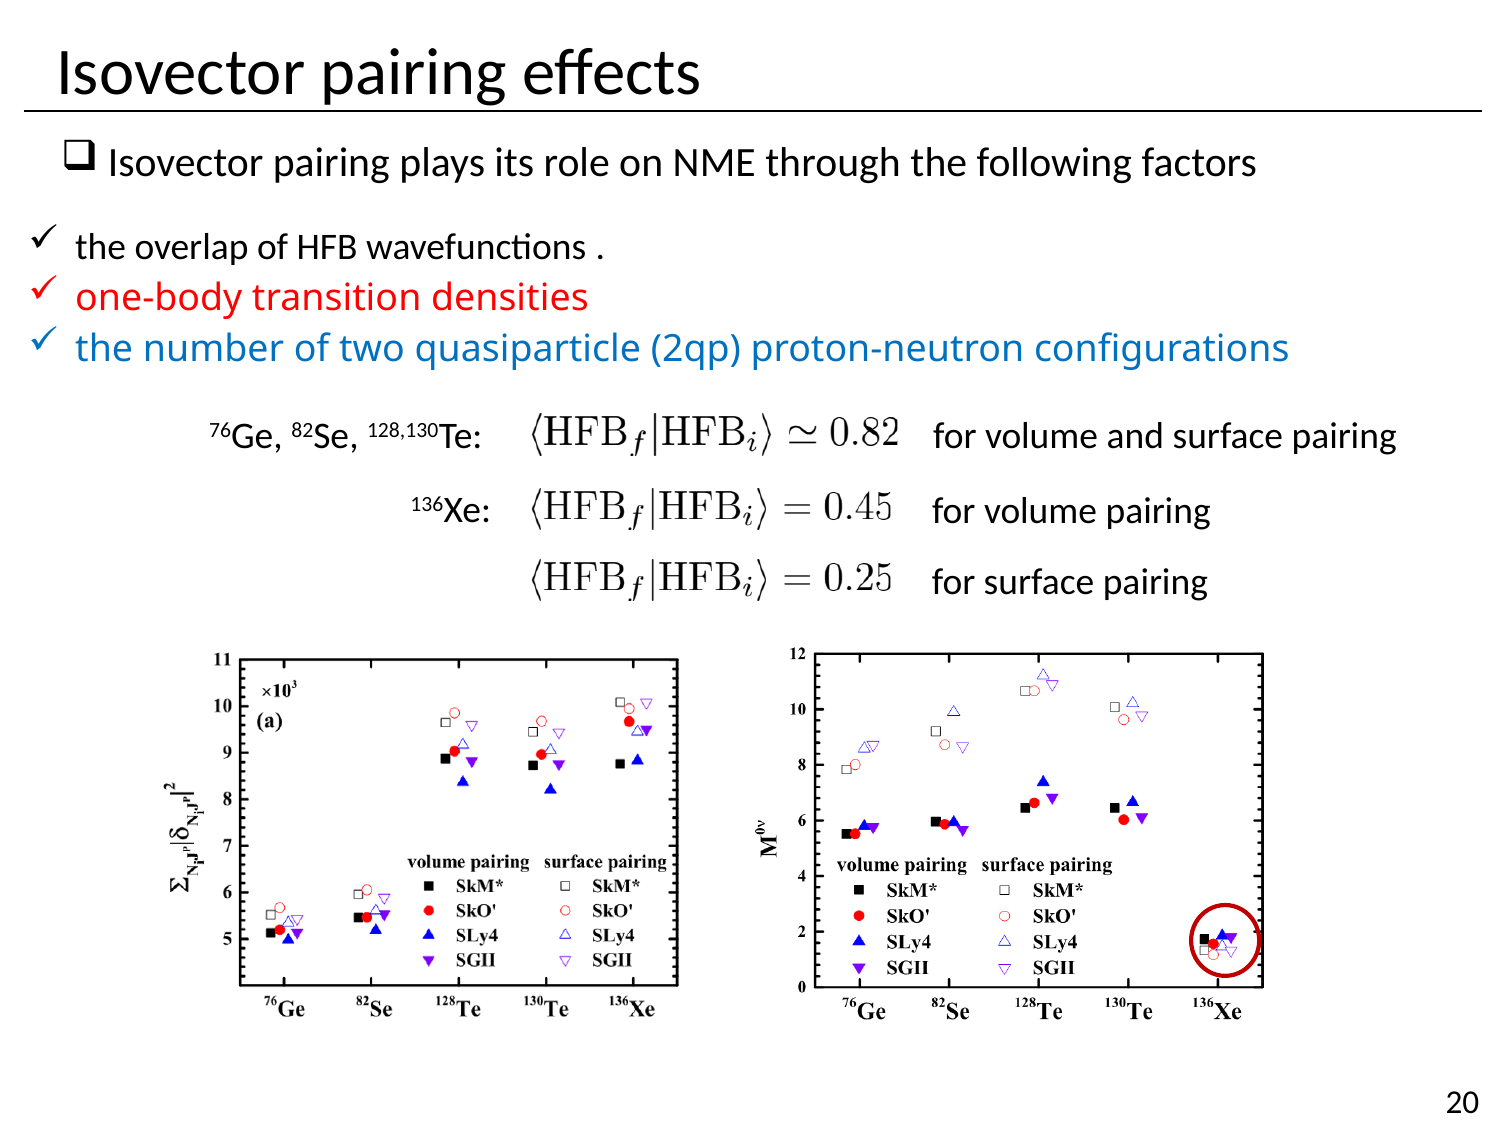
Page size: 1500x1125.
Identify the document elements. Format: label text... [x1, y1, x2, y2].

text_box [751, 640, 1271, 1026]
picture [530, 487, 891, 530]
slide_number 20 [1144, 1082, 1495, 1118]
text_box for volume and surface pairing [918, 403, 1413, 464]
text_box 136Xe: [378, 478, 506, 538]
text_box for volume pairing [917, 478, 1226, 539]
text_box for surface pairing [917, 549, 1224, 610]
text_box Isovector pairing plays its role on NME through the following factors [46, 127, 1273, 193]
title Isovector pairing effects [41, 16, 1459, 121]
picture [530, 558, 891, 601]
text_box 76Ge, 82Se, 128,130Te: [169, 403, 506, 464]
picture [530, 412, 898, 456]
picture [111, 626, 703, 1054]
